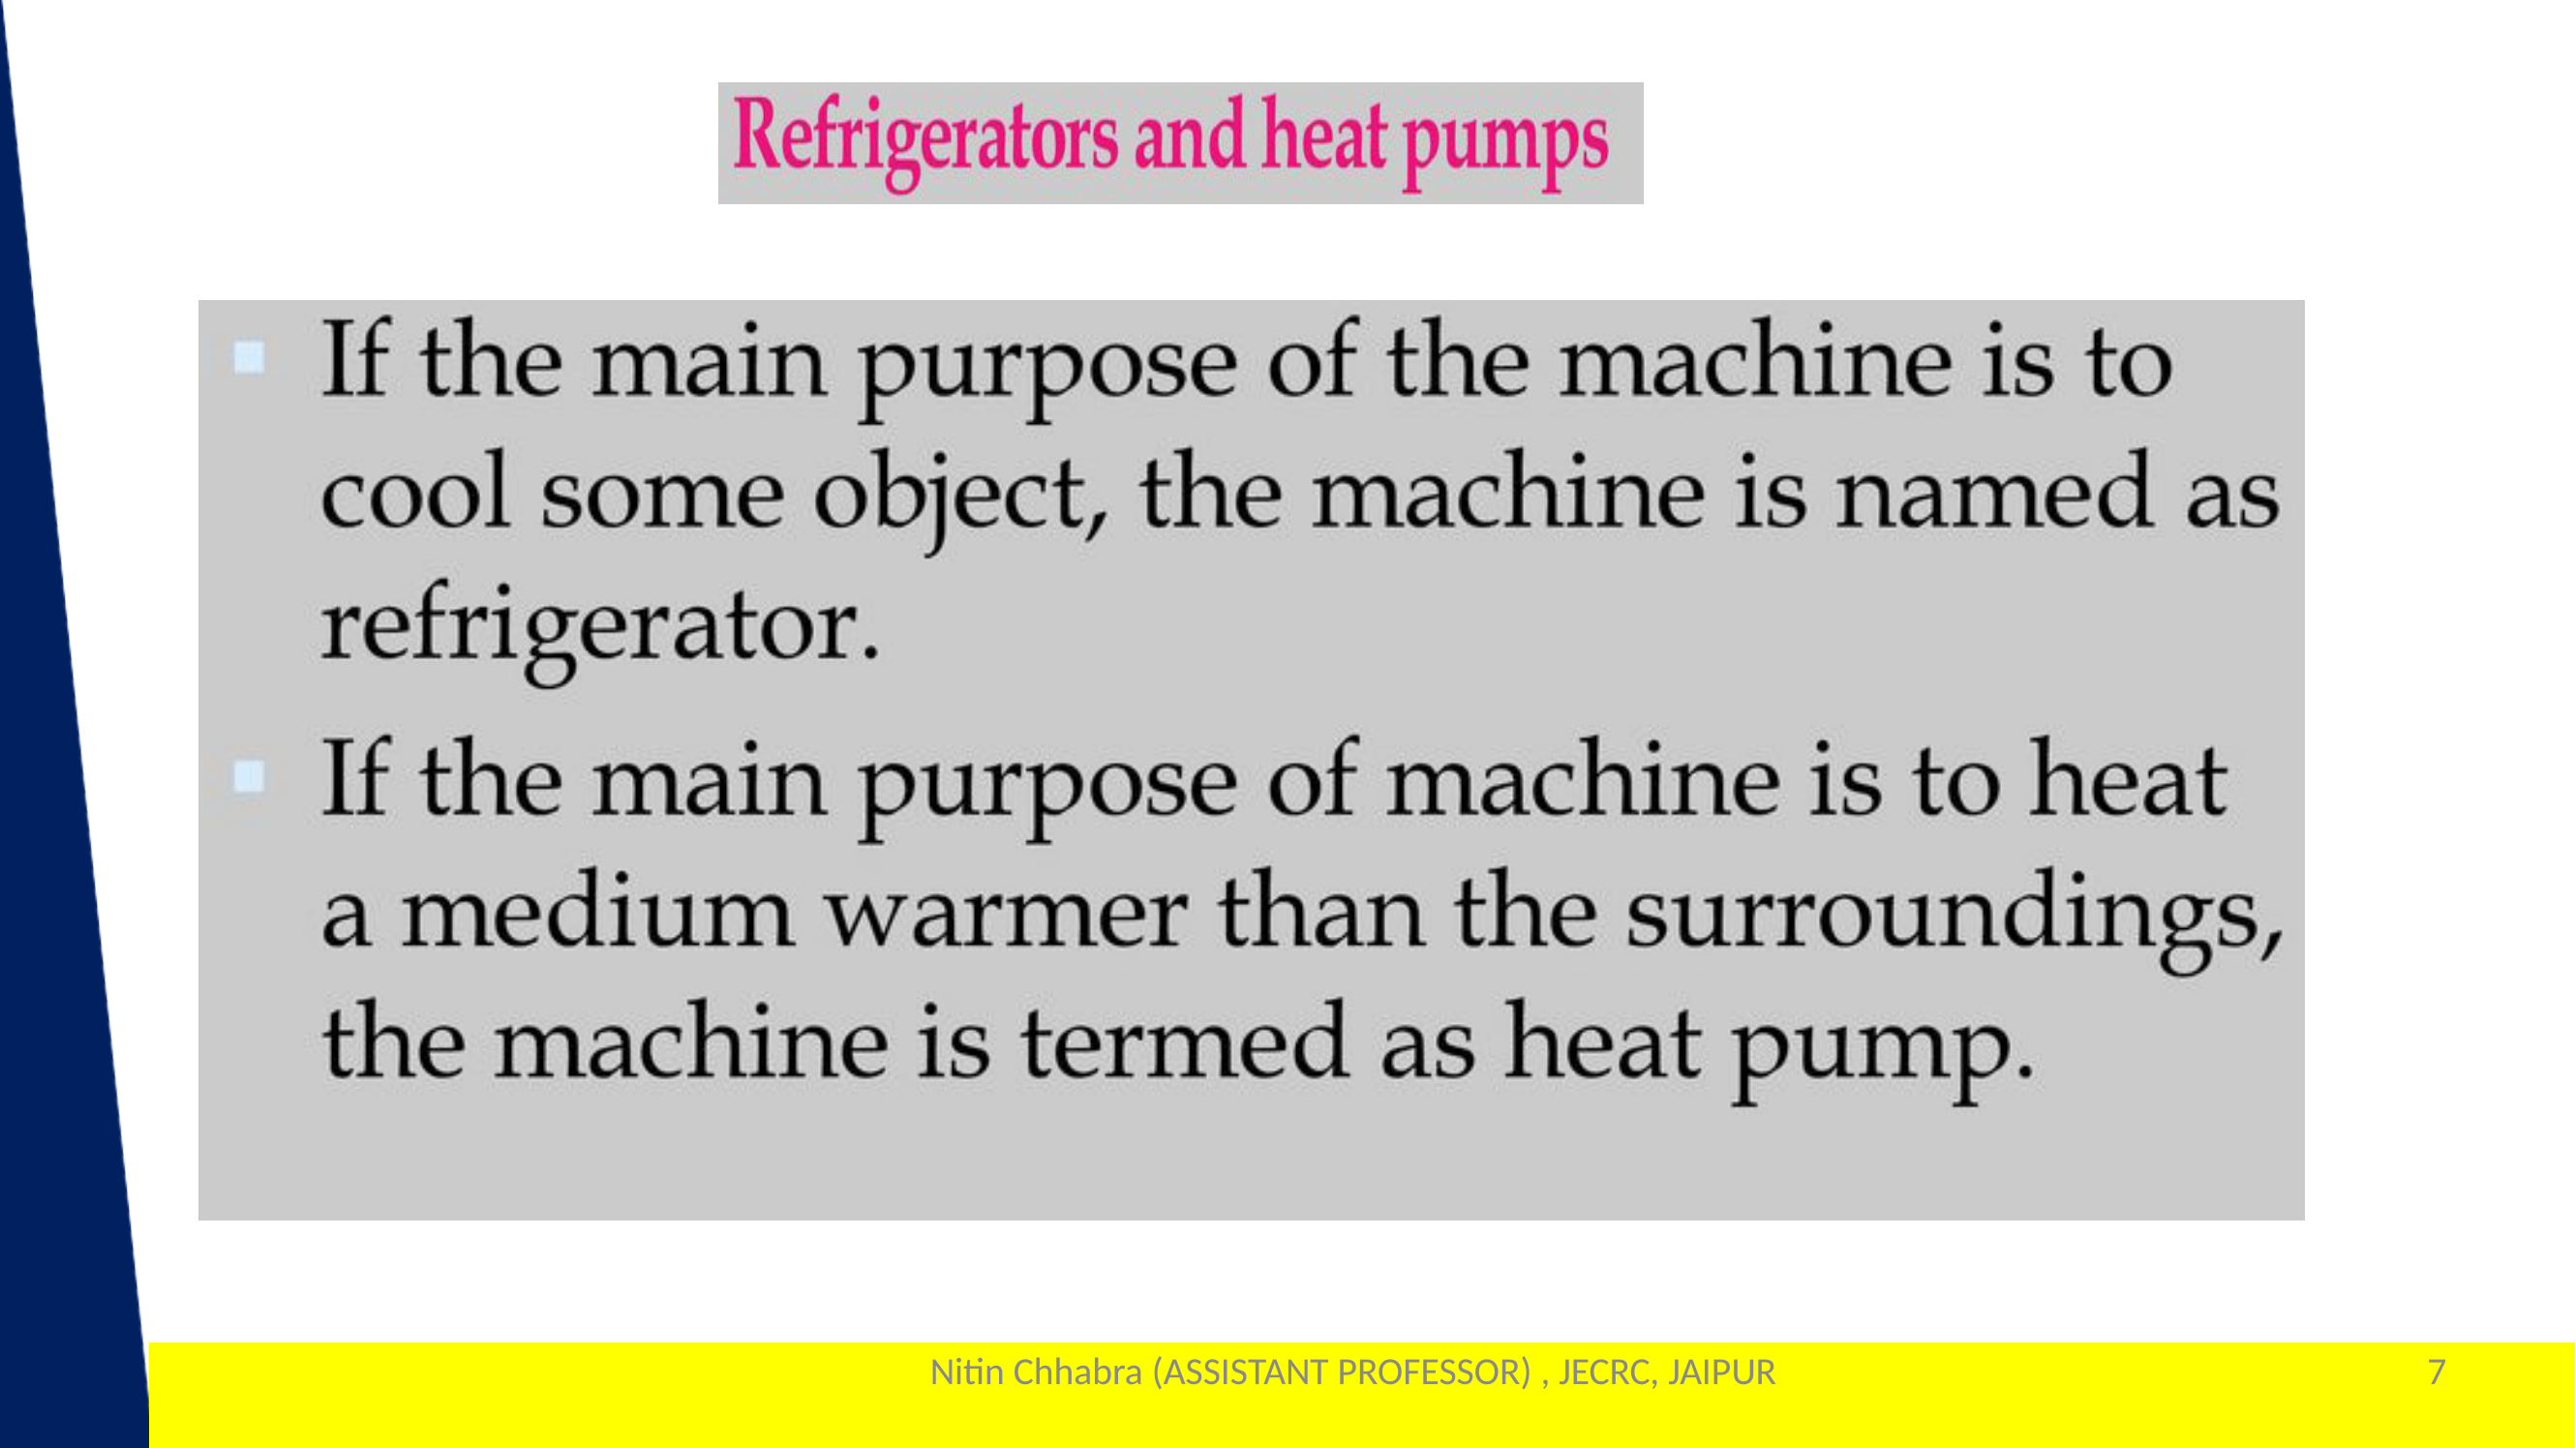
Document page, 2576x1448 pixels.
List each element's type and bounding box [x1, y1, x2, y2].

text_box [0, 0, 2576, 1448]
picture [718, 82, 1644, 204]
picture [198, 300, 2305, 1221]
